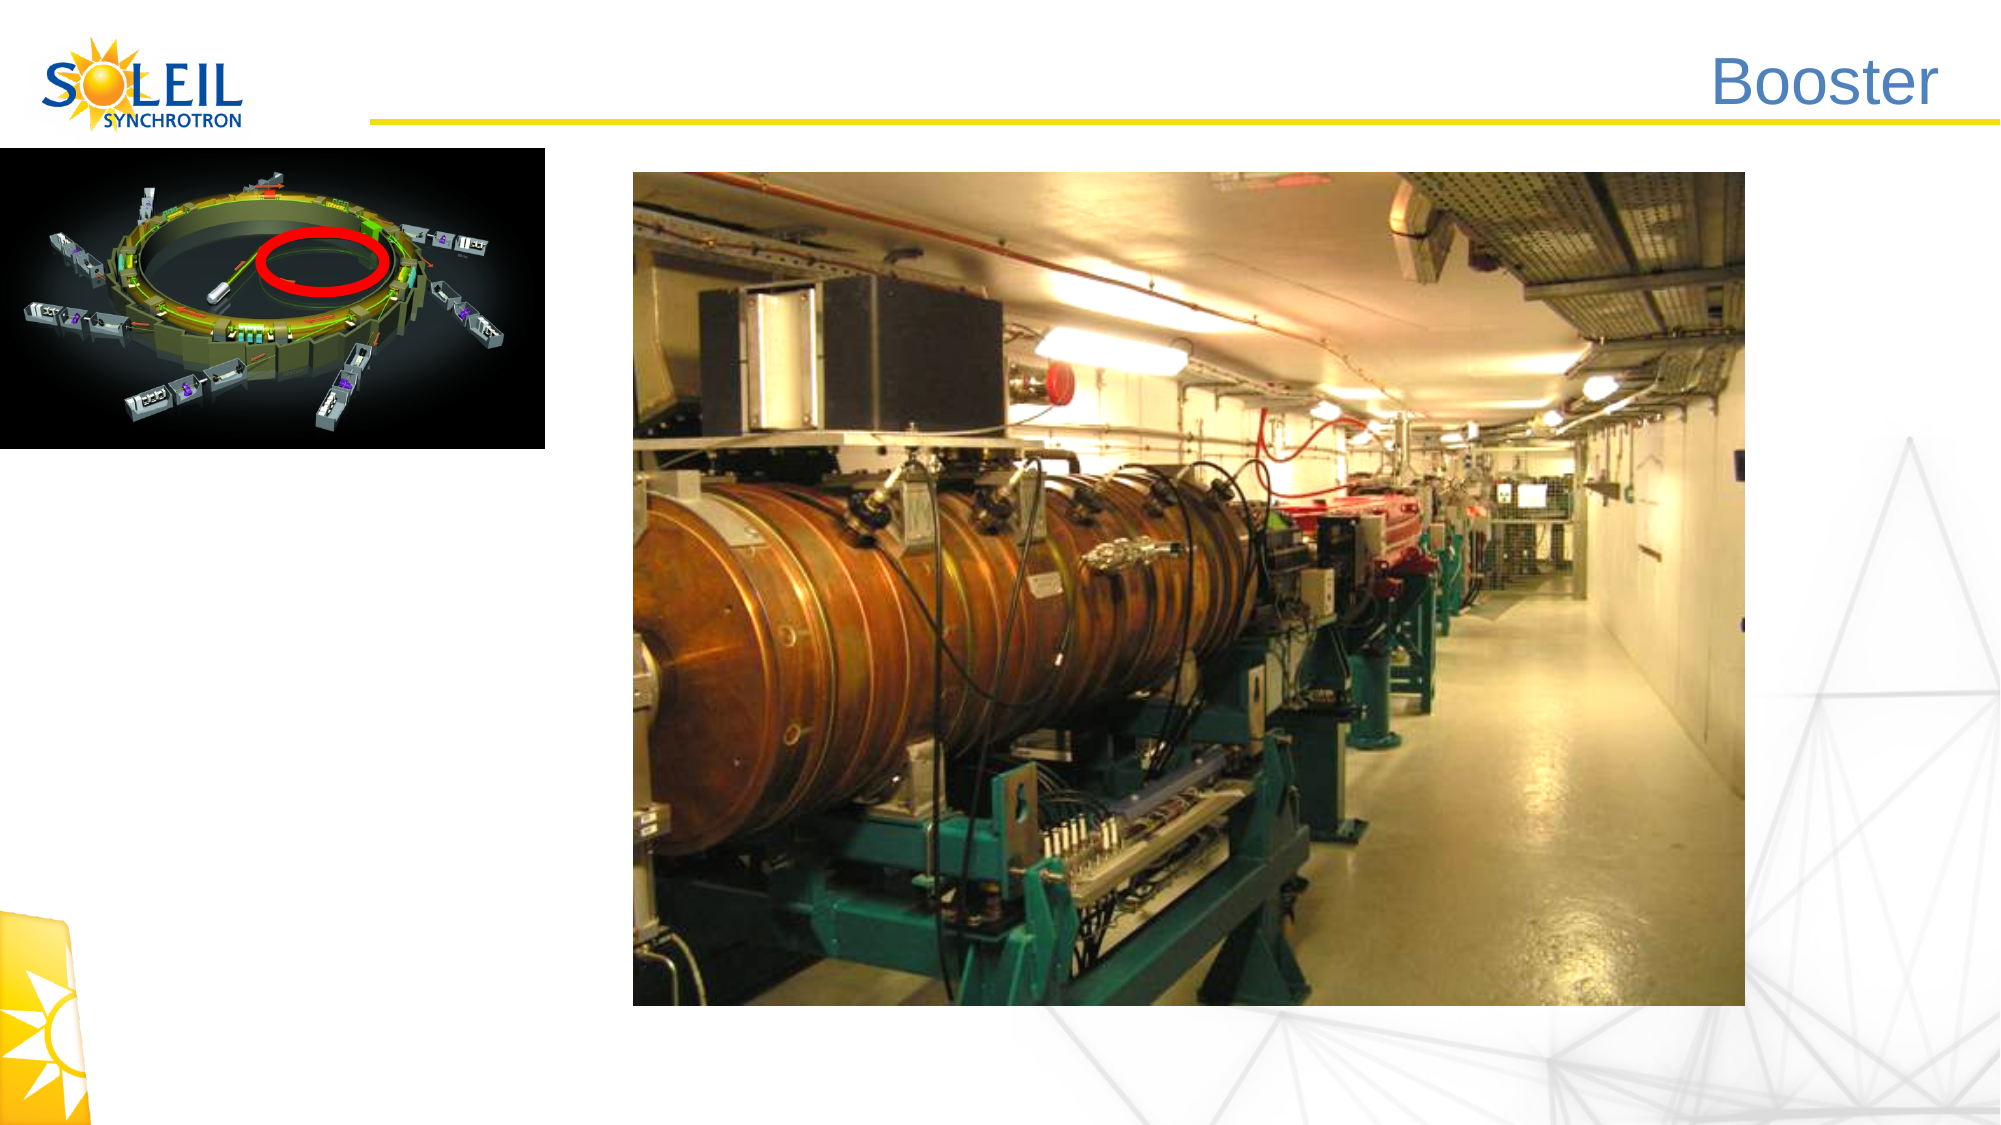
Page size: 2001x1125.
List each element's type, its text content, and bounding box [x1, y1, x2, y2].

title Booster [369, 31, 1956, 125]
picture [0, 0, 2001, 1125]
picture [5, 22, 281, 147]
